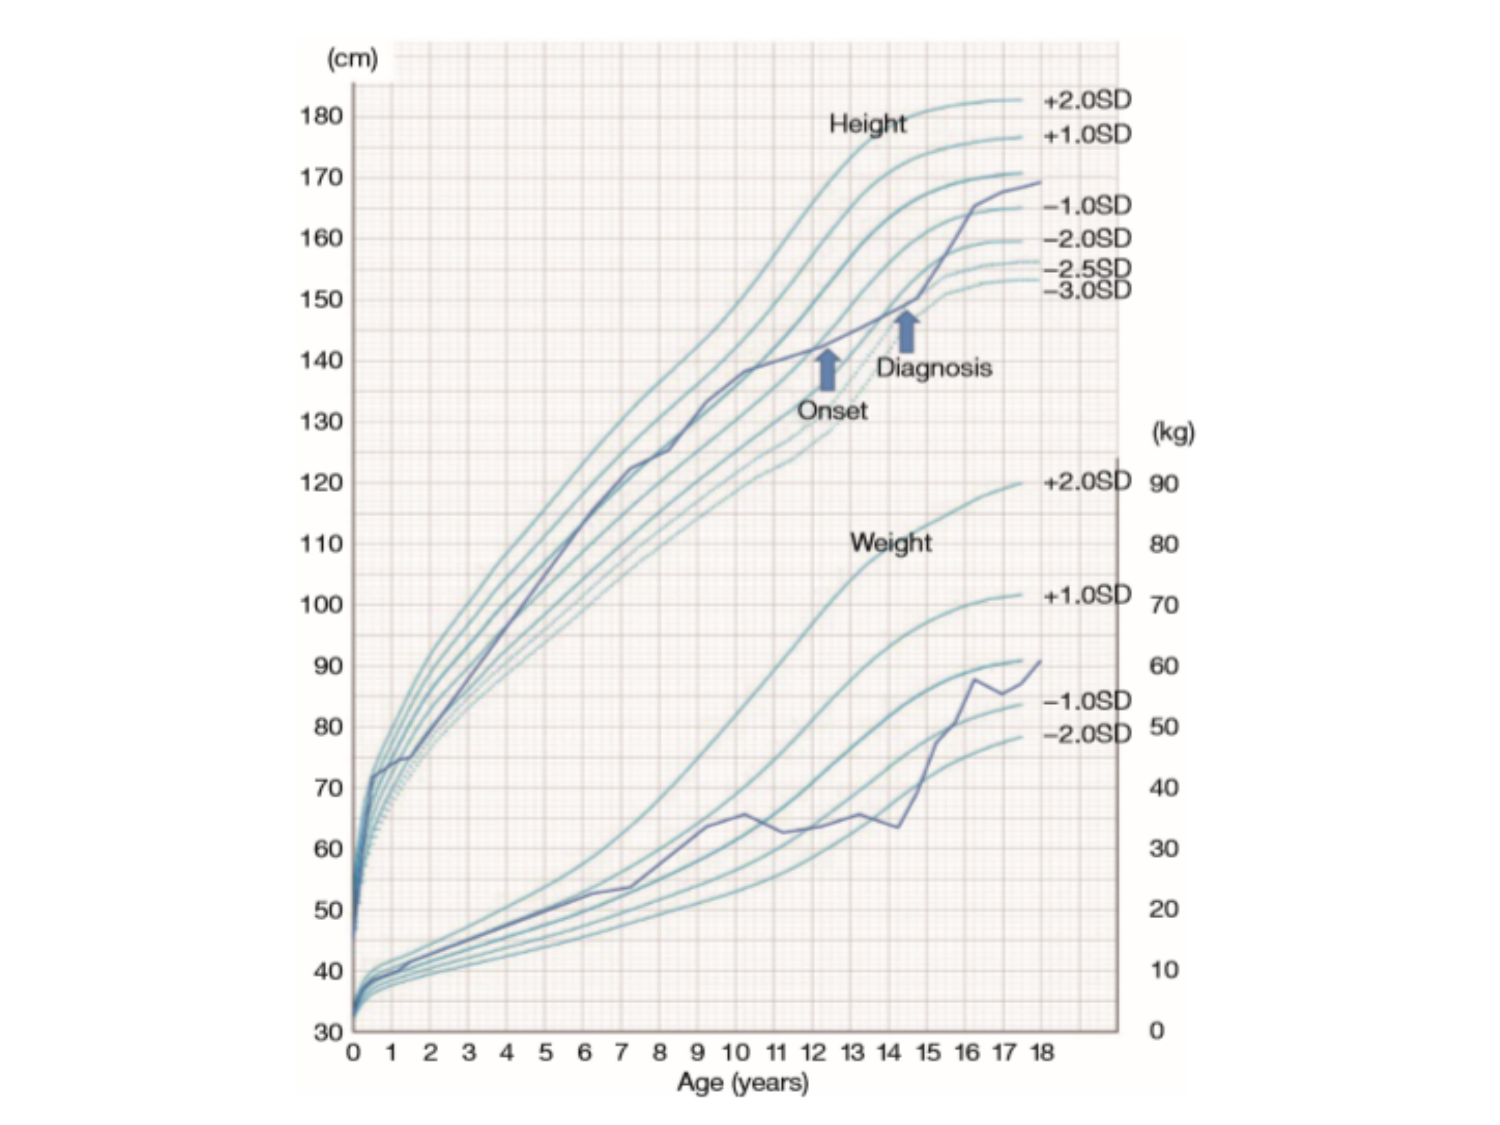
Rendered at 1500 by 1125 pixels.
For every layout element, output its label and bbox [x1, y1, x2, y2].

picture [285, 24, 1224, 1106]
